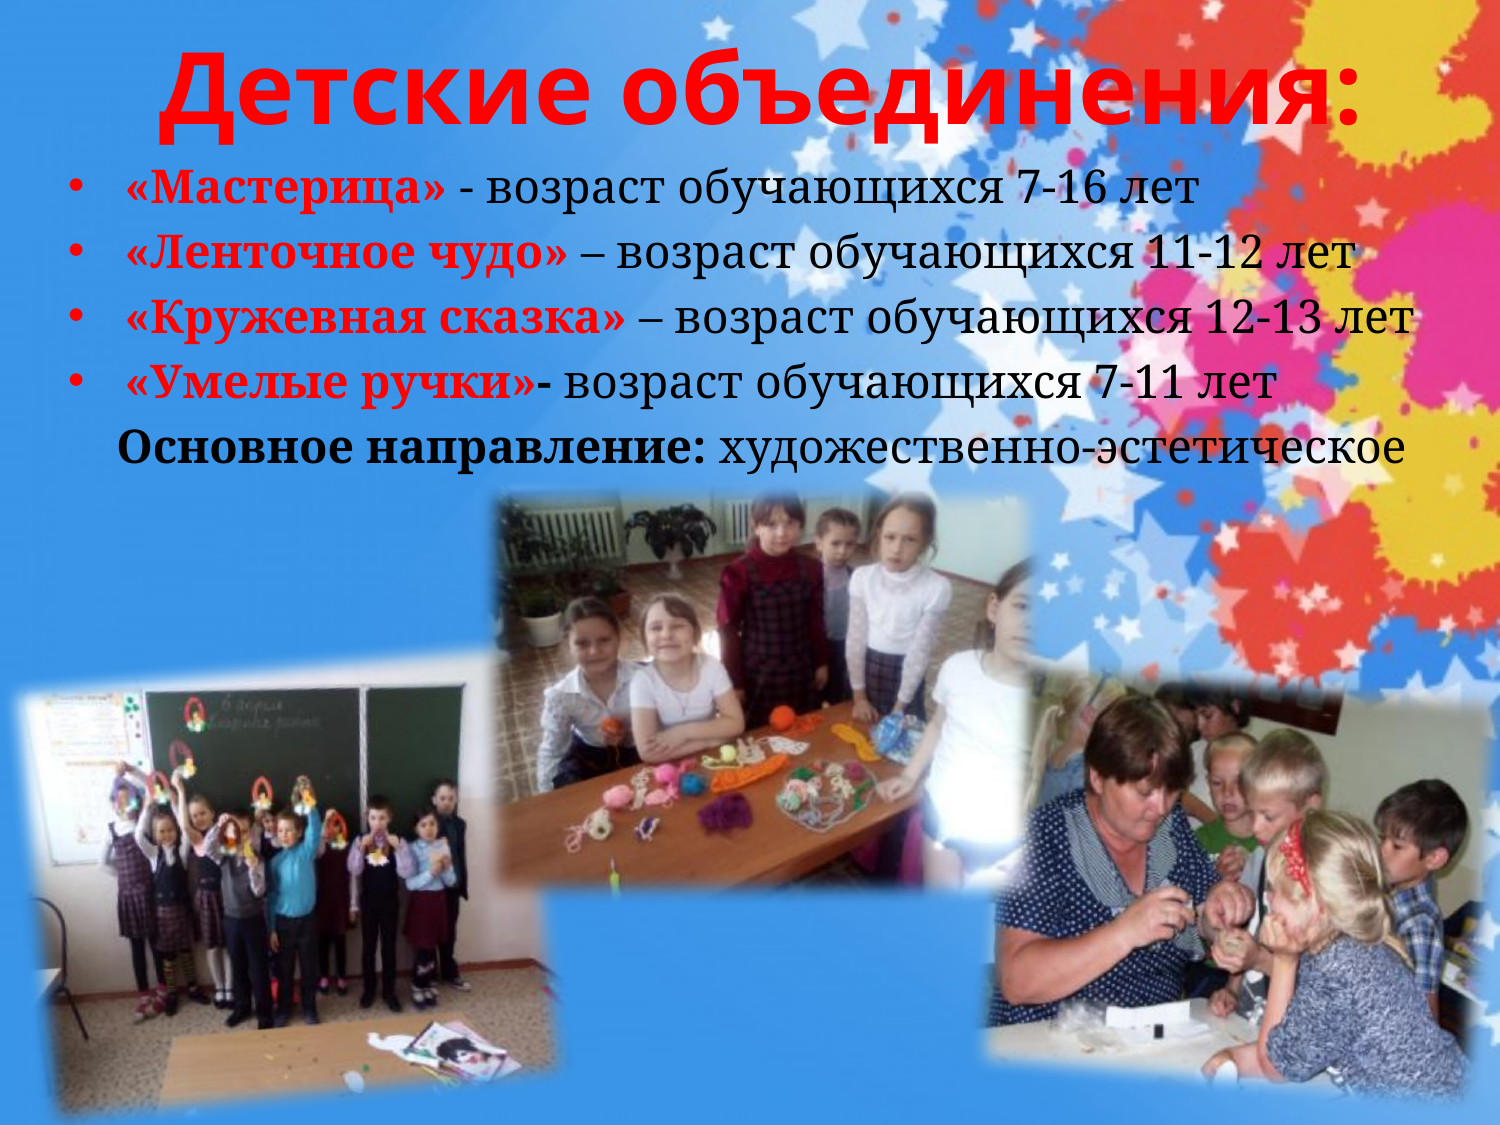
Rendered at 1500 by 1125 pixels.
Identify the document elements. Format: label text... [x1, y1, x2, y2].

picture [0, 0, 1500, 1125]
title Детские объединения: [86, 19, 1437, 149]
list «Мастерица» - возраст обучающихся 7-16 лет «Ленточное чудо» – возраст обучающихся 11-12 лет «Кружевная сказка» – возраст обучающихся 12-13 лет «Умелые ручки»- возраст обучающихся 7-11 лет Основное направление: художественно-эстетическое [53, 149, 1471, 516]
